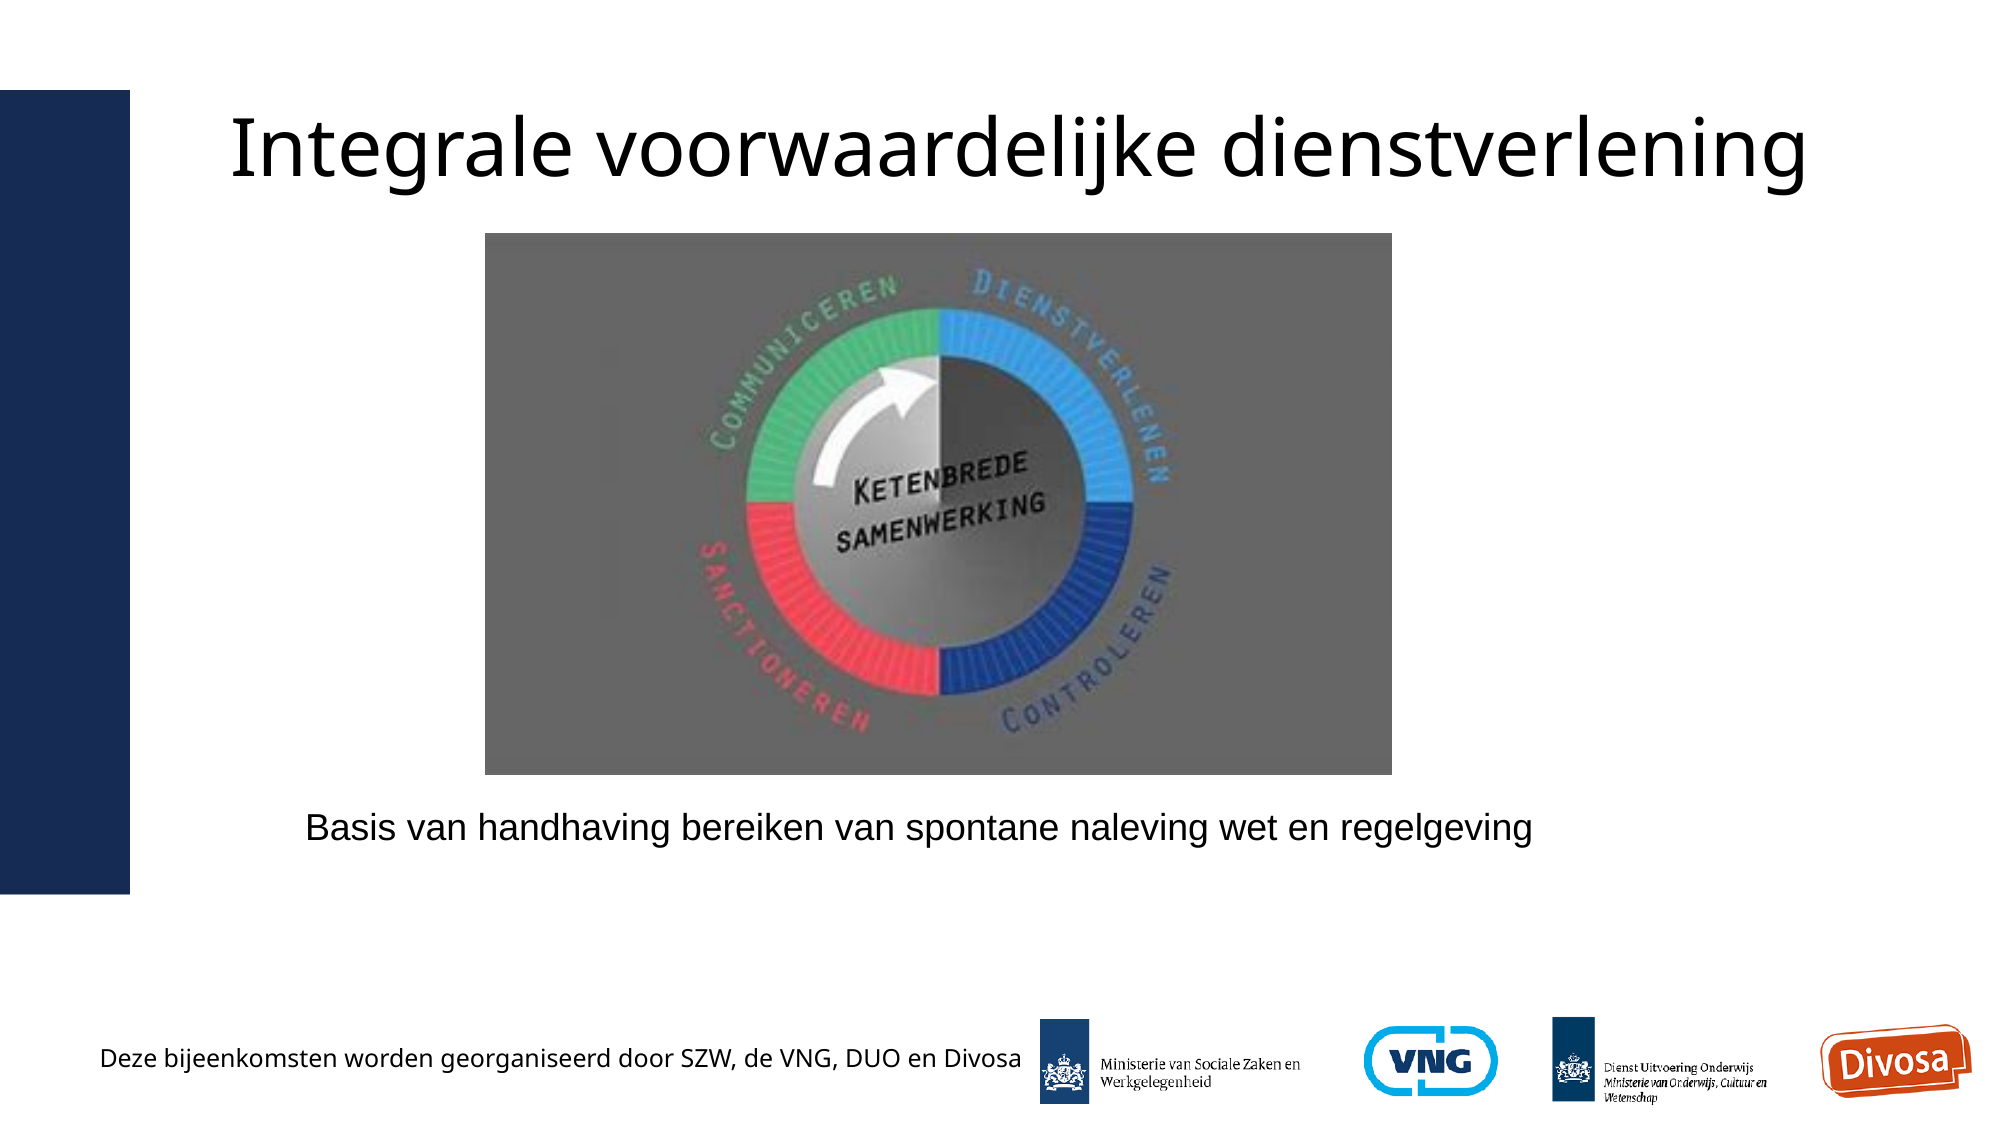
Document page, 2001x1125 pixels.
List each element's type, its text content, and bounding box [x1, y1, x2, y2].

title Integrale voorwaardelijke dienstverlening [215, 97, 1863, 291]
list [485, 233, 1392, 775]
text_box Basis van handhaving bereiken van spontane naleving wet en regelgeving [290, 811, 1654, 856]
